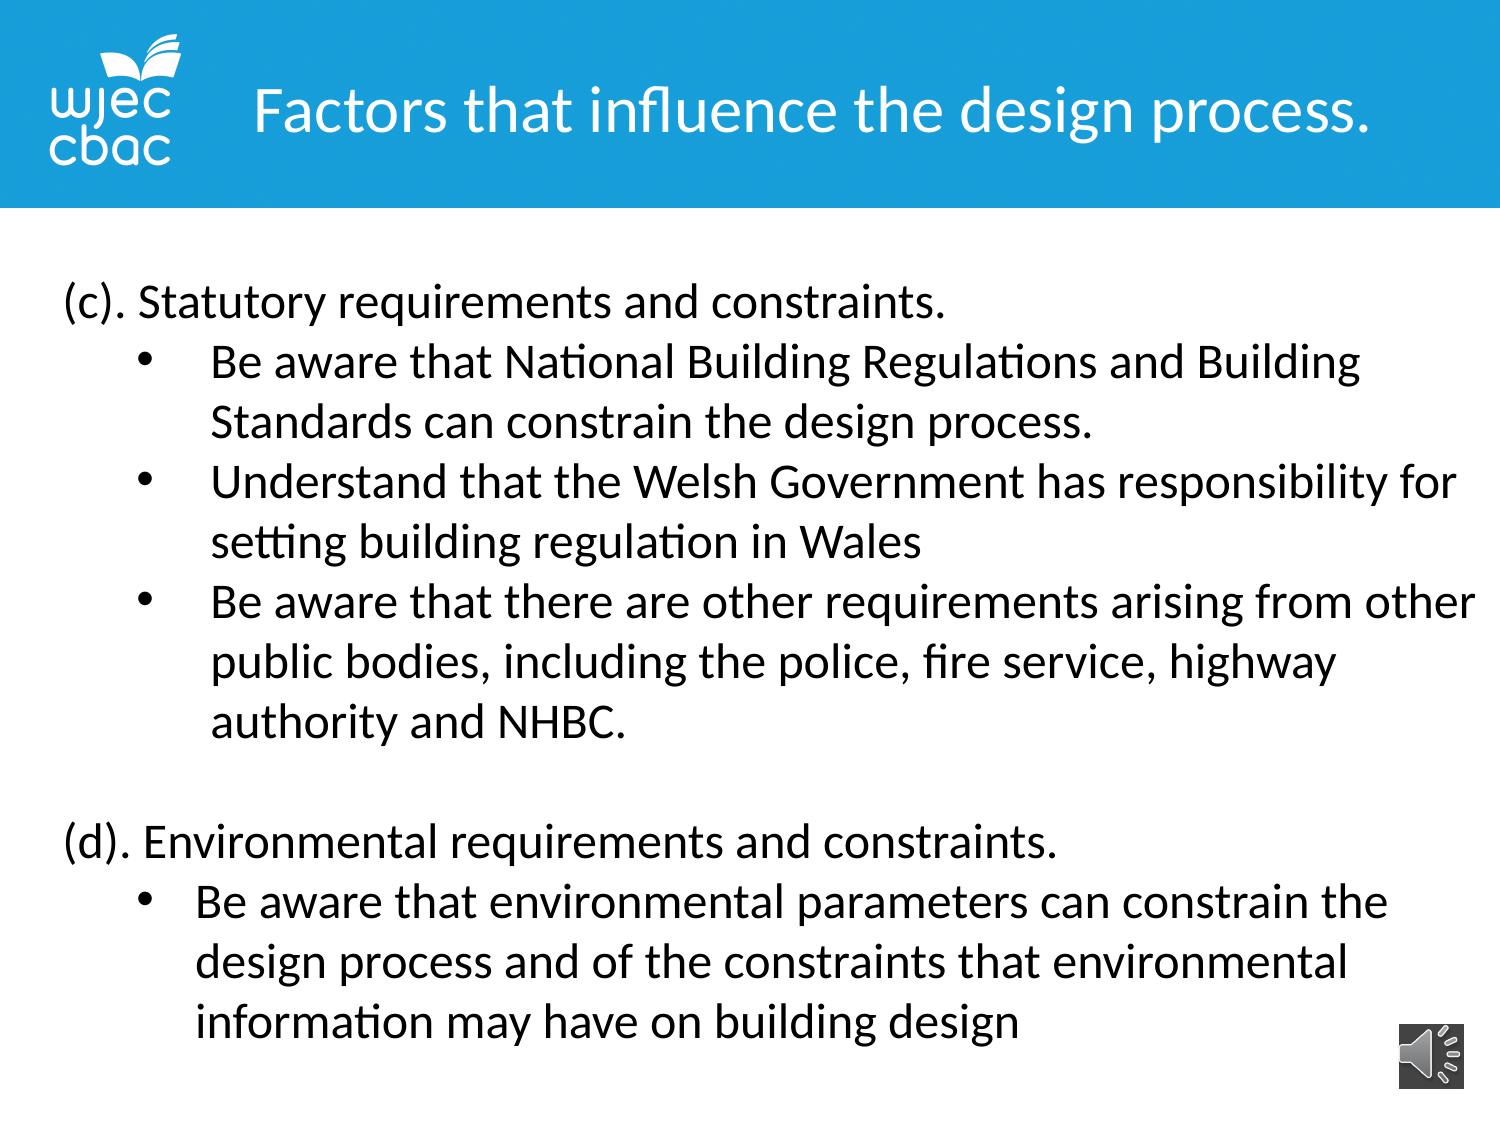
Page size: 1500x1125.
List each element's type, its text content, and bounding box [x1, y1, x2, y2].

text_box (c). Statutory requirements and constraints. Be aware that National Building Regulations and Building Standards can constrain the design process. Understand that the Welsh Government has responsibility for setting building regulation in Wales Be aware that there are other requirements arising from other public bodies, including the police, fire service, highway authority and NHBC. (d). Environmental requirements and constraints. Be aware that environmental parameters can constrain the design process and of the constraints that environmental information may have on building design [47, 226, 1500, 1116]
picture [0, 0, 1500, 208]
picture [1397, 1022, 1465, 1090]
text_box Factors that influence the design process. [229, 58, 1393, 190]
